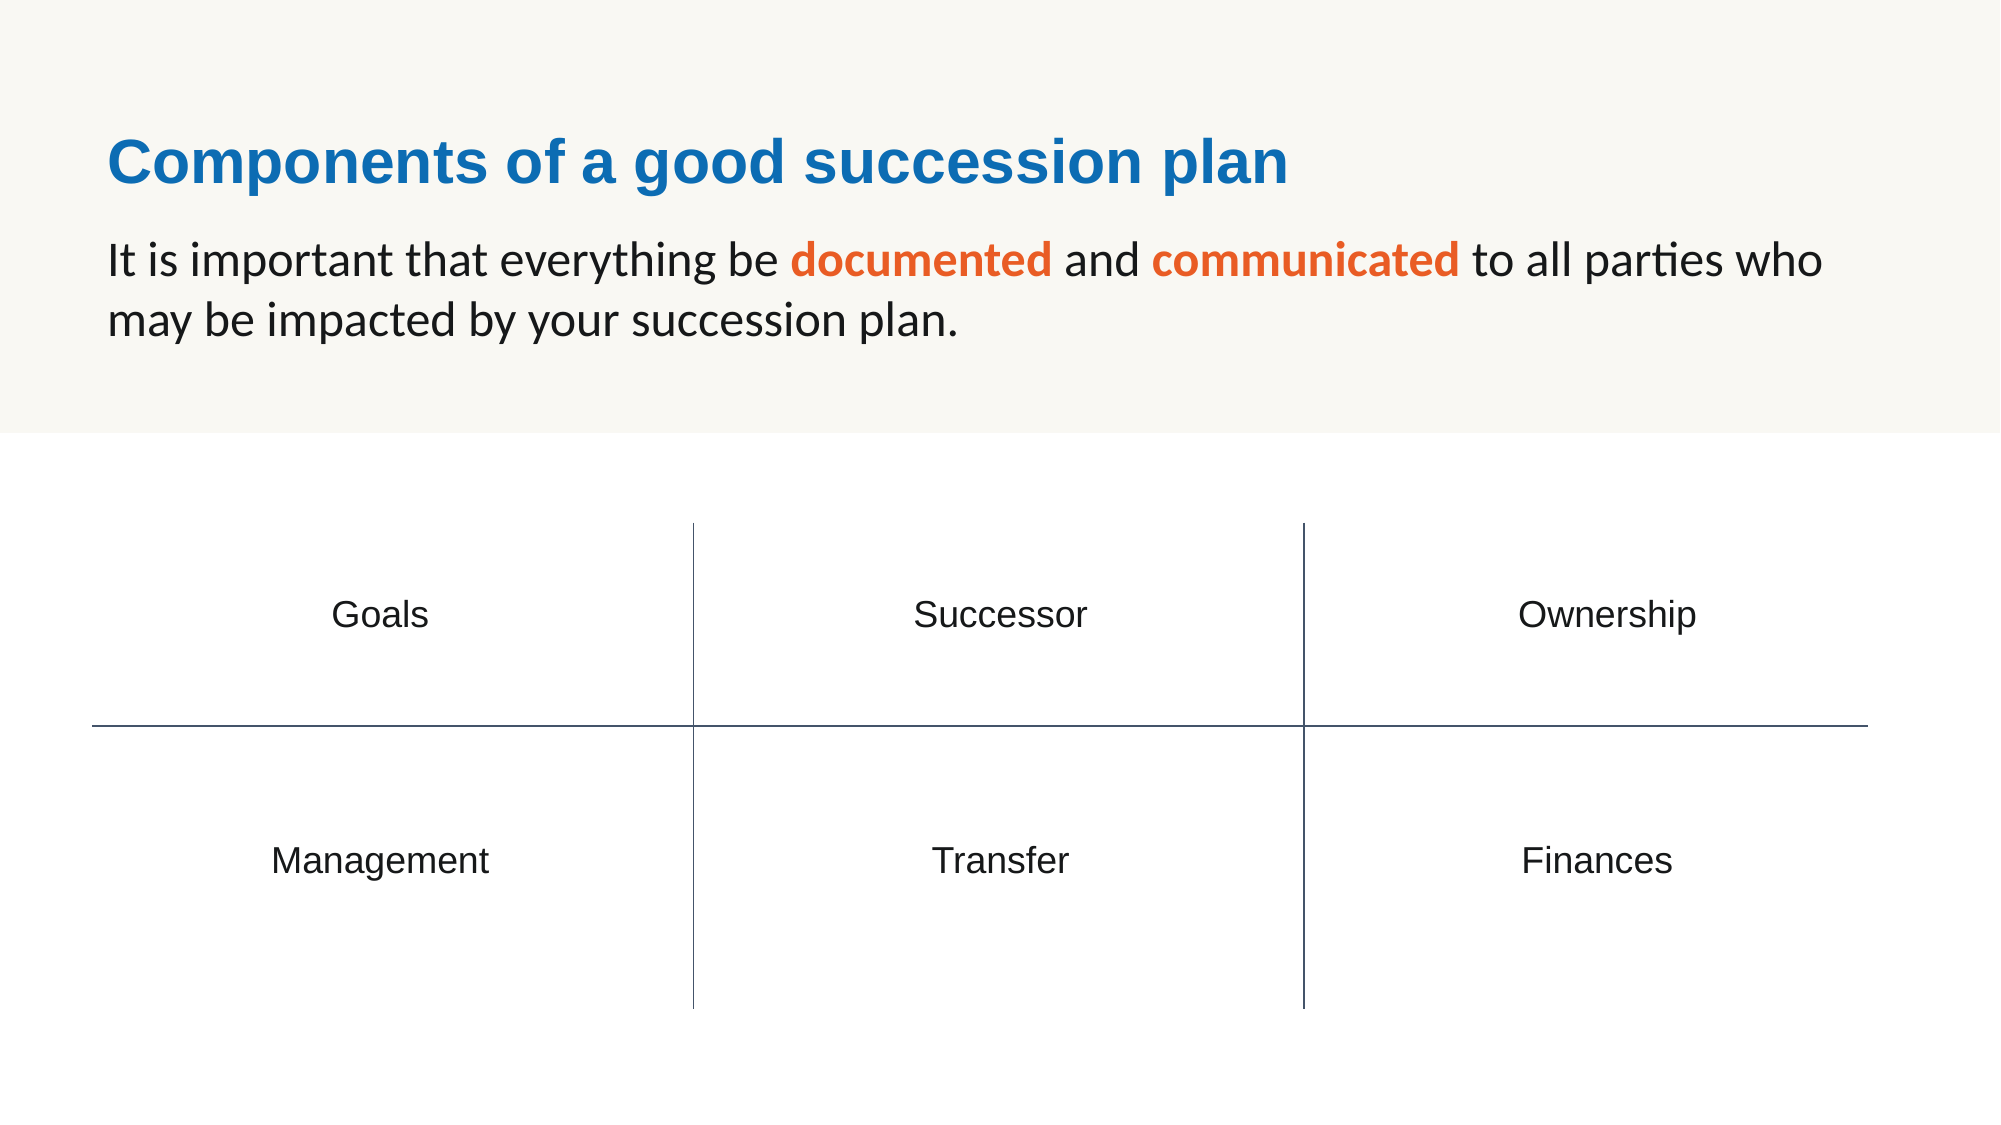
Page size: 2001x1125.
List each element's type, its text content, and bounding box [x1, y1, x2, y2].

text_box Finances [1309, 828, 1886, 889]
text_box Ownership [1319, 582, 1896, 643]
text_box Components of a good succession plan [92, 113, 1869, 204]
text_box Transfer [712, 828, 1289, 889]
text_box Management [92, 828, 669, 889]
text_box Goals [92, 582, 669, 643]
text_box Successor [712, 582, 1289, 643]
text_box [0, 432, 2000, 1125]
text_box It is important that everything be documented and communicated to all parties who may be impacted by your succession plan. [92, 218, 1869, 354]
